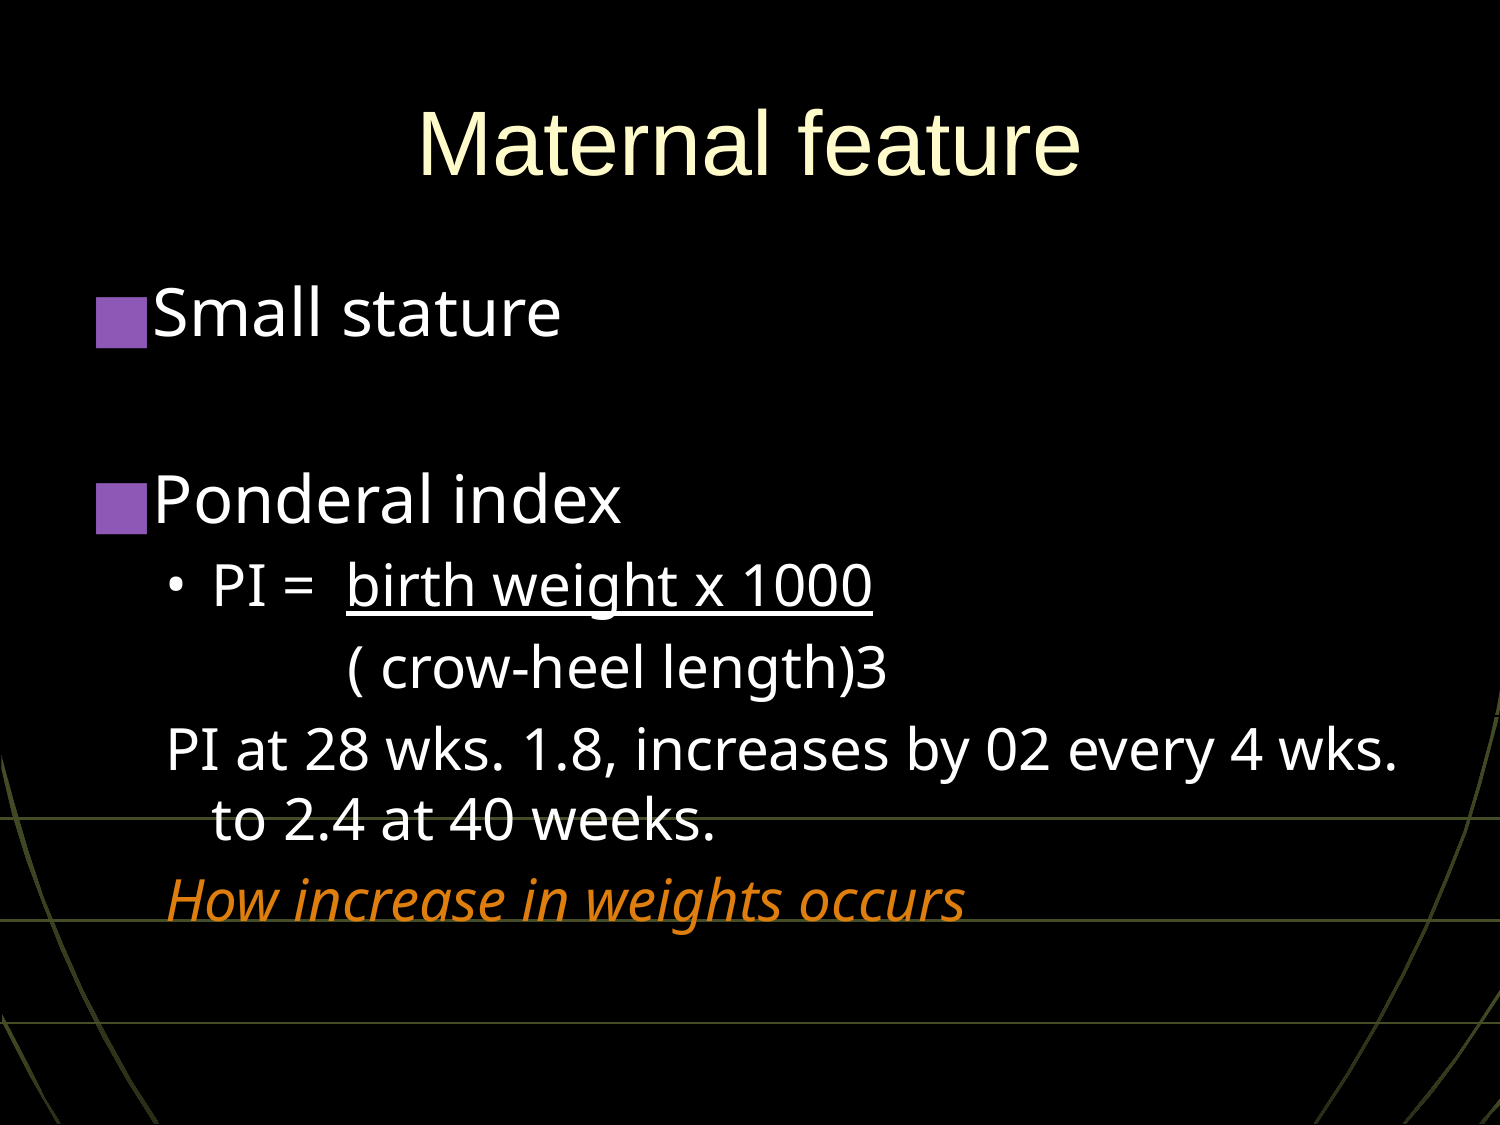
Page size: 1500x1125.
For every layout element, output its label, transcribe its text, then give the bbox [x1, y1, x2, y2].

list Small stature Ponderal index PI = birth weight x 1000 ( crow-heel length)3 PI at 28 wks. 1.8, increases by 02 every 4 wks. to 2.4 at 40 weeks. How increase in weights occurs [75, 262, 1425, 1006]
title Maternal feature [75, 45, 1425, 233]
